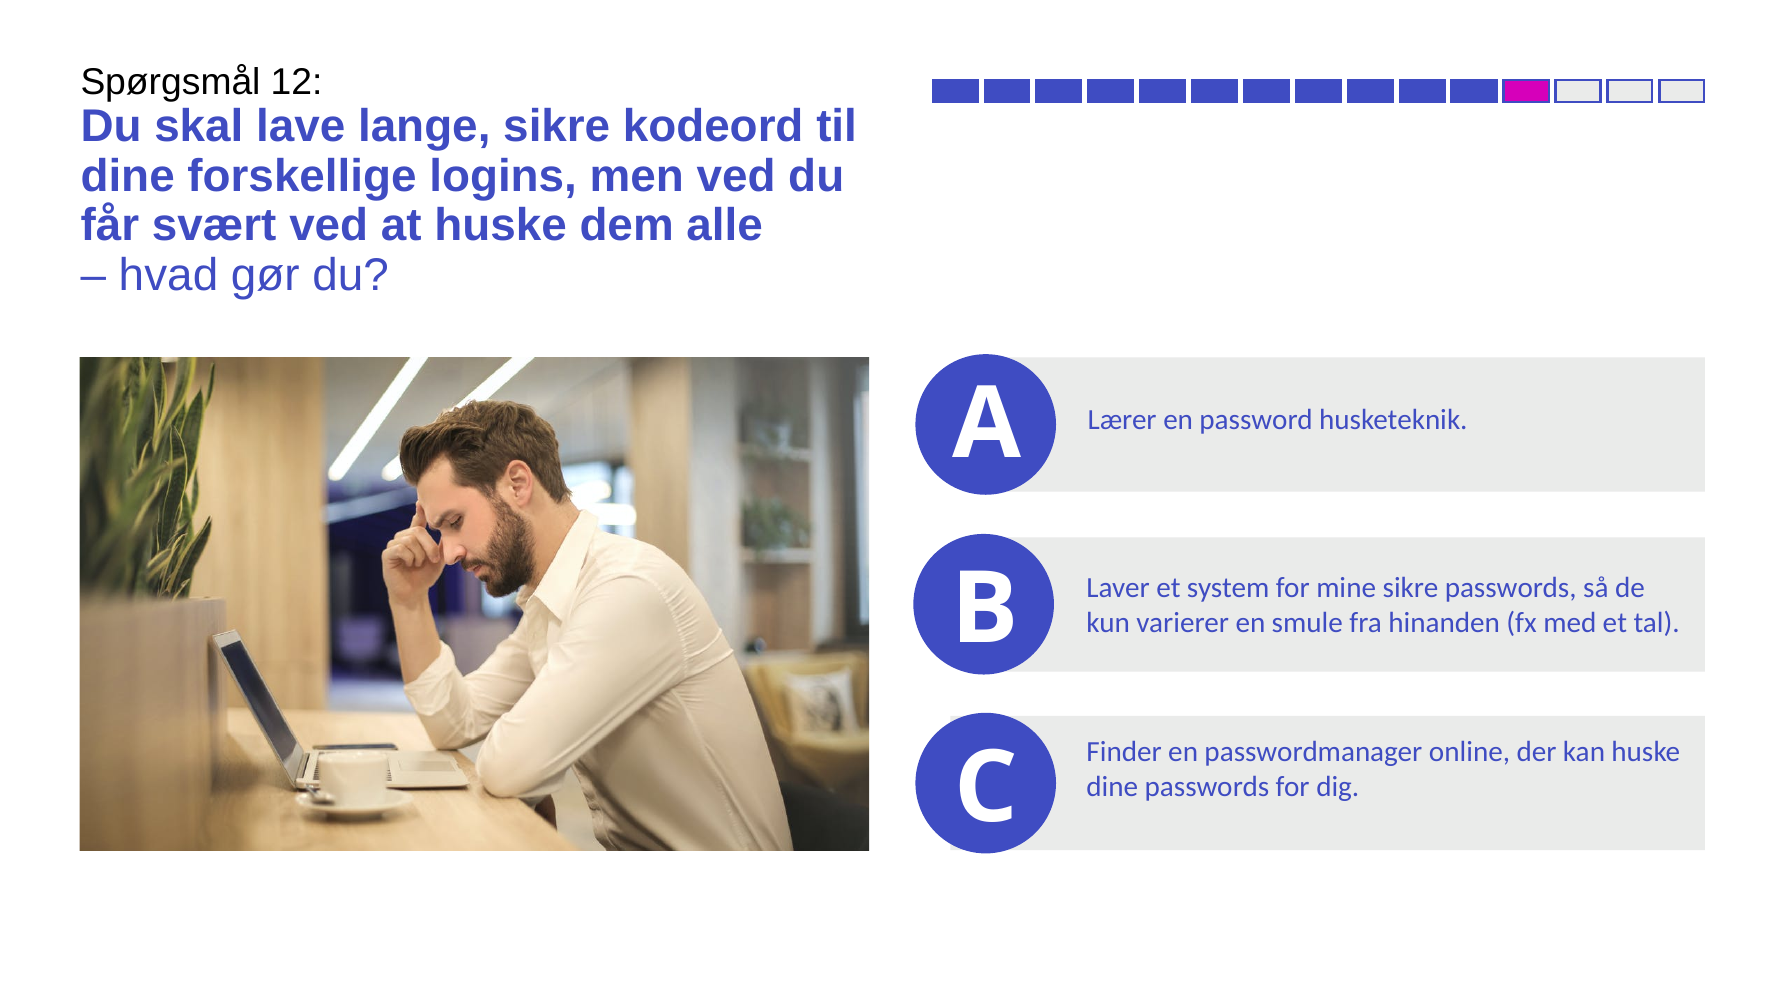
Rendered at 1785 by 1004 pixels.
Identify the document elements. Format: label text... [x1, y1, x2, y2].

text_box [998, 715, 1706, 851]
text_box [1607, 79, 1653, 103]
text_box [1295, 79, 1342, 103]
text_box A [952, 357, 1021, 478]
text_box [1243, 79, 1290, 103]
title Spørgsmål 12: Du skal lave lange, sikre kodeord til dine forskellige logins, men ved du får svært ved at huske dem alle – hvad gør du? [80, 62, 893, 210]
text_box [996, 356, 1706, 493]
text_box [932, 79, 979, 103]
text_box Finder en passwordmanager online, der kan huske dine passwords for dig. [1071, 725, 1705, 810]
text_box [955, 536, 1012, 542]
text_box [1658, 79, 1705, 103]
text_box [1555, 79, 1602, 103]
text_box B [951, 542, 1019, 663]
text_box [1191, 79, 1238, 103]
text_box [1503, 79, 1550, 103]
text_box [1399, 79, 1446, 103]
text_box Lærer en password husketeknik. [1072, 392, 1549, 443]
text_box [957, 714, 1014, 721]
text_box [1139, 79, 1186, 103]
text_box [1087, 79, 1134, 103]
text_box [1036, 79, 1082, 103]
picture [79, 357, 870, 851]
text_box C [954, 721, 1019, 842]
text_box [1451, 79, 1498, 103]
text_box [917, 365, 1054, 493]
text_box [915, 544, 1052, 673]
text_box [949, 715, 973, 725]
text_box Laver et system for mine sikre passwords, så de kun varierer en smule fra hinanden (fx med et tal). [1071, 560, 1710, 646]
text_box [1347, 79, 1394, 103]
text_box 2 [992, 536, 1706, 673]
text_box [949, 842, 972, 851]
text_box [984, 79, 1030, 103]
text_box [917, 722, 1054, 852]
